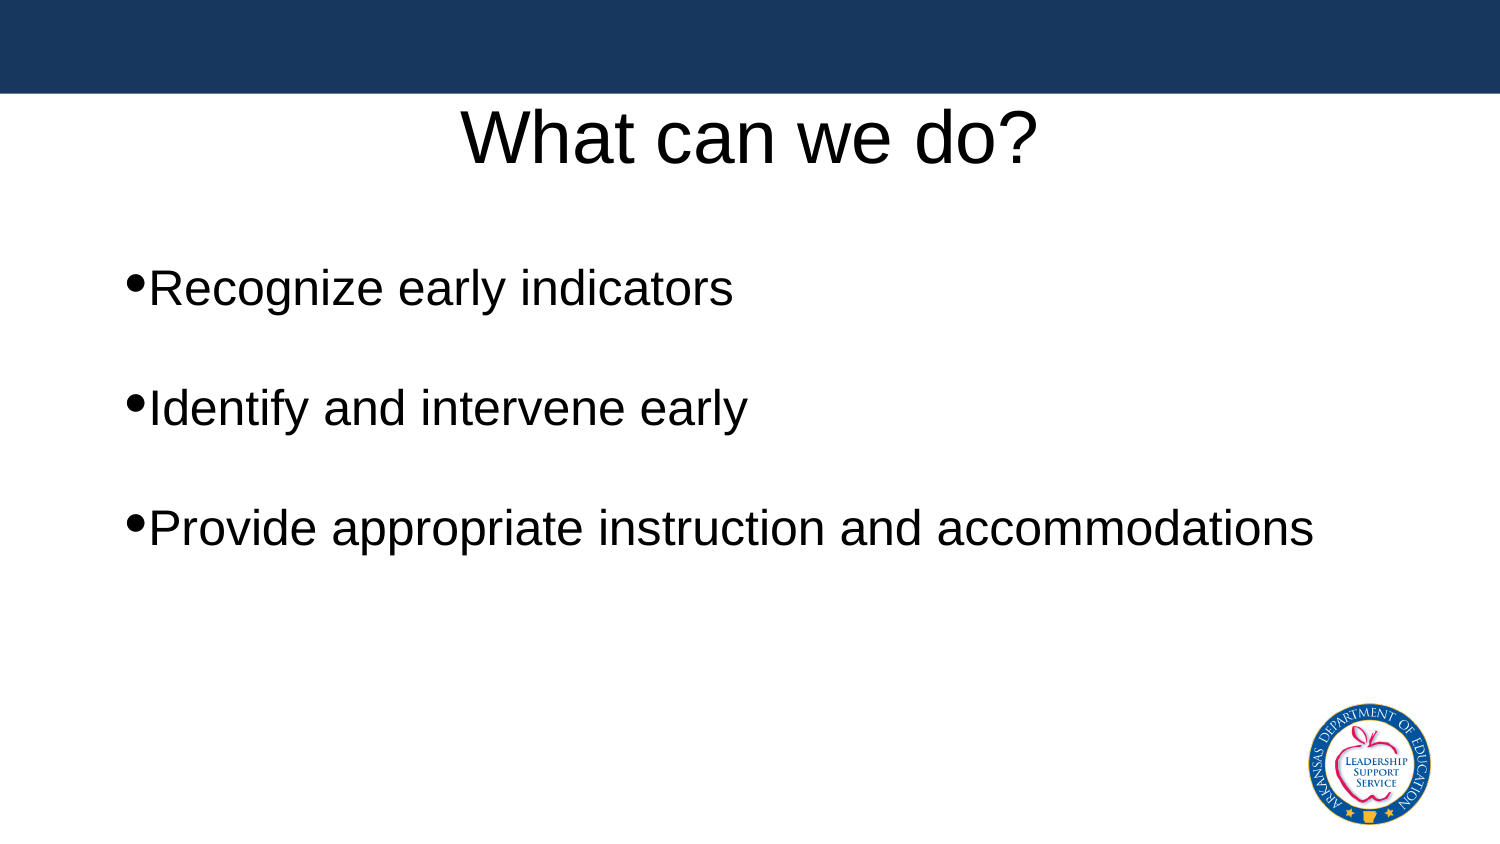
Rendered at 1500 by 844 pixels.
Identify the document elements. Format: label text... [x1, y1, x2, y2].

title What can we do? [75, 92, 1425, 175]
picture [1308, 703, 1431, 825]
list Recognize early indicators Identify and intervene early Provide appropriate instruction and accommodations [75, 240, 1425, 808]
